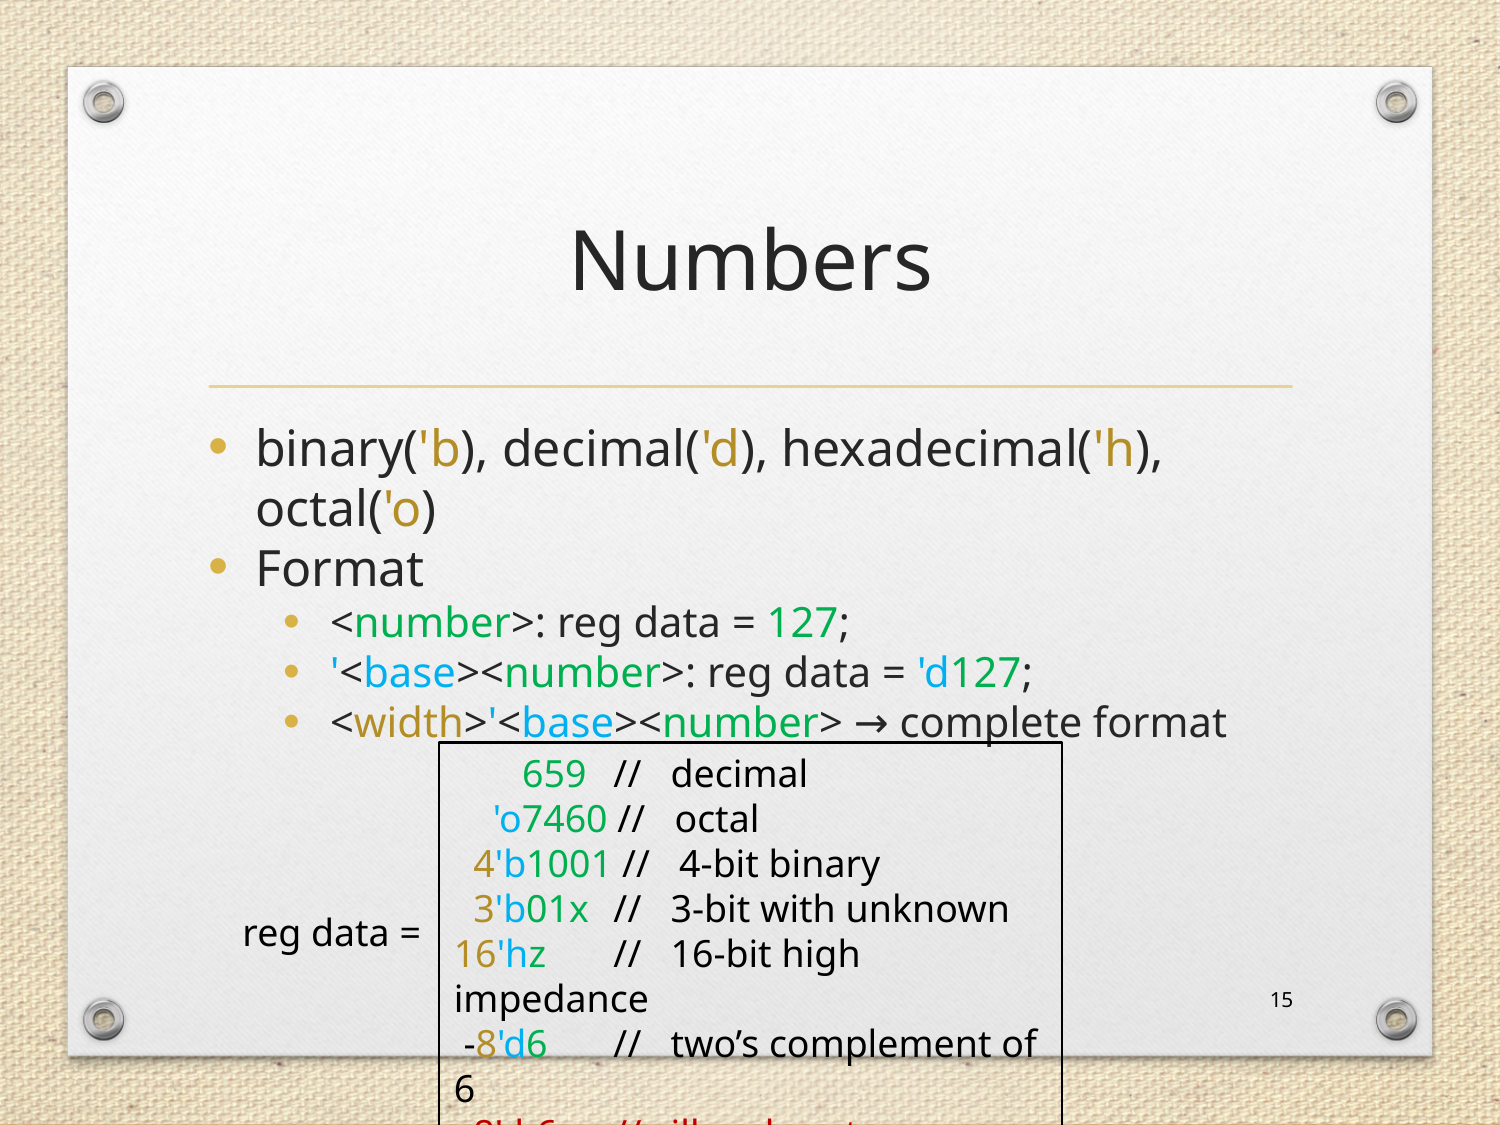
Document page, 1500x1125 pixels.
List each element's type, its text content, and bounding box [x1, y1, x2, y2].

picture [0, 0, 1500, 1125]
slide_number 15 [1243, 977, 1309, 1024]
text_box 659 // decimal 'o7460 // octal 4'b1001 // 4-bit binary 3'b01x // 3-bit with unknown 16'hz // 16-bit high impedance -8'd6 // two’s complement of 6 8'd-6 // illegal syntax 4af // illegal (requires 'h) [438, 741, 1063, 1125]
text_box reg data = [227, 901, 438, 961]
title Numbers [193, 150, 1309, 365]
list binary('b), decimal('d), hexadecimal('h), octal('o) Format <number>: reg data = 127; '<base><number>: reg data = 'd127; <width>'<base><number> → complete format [193, 408, 1309, 974]
